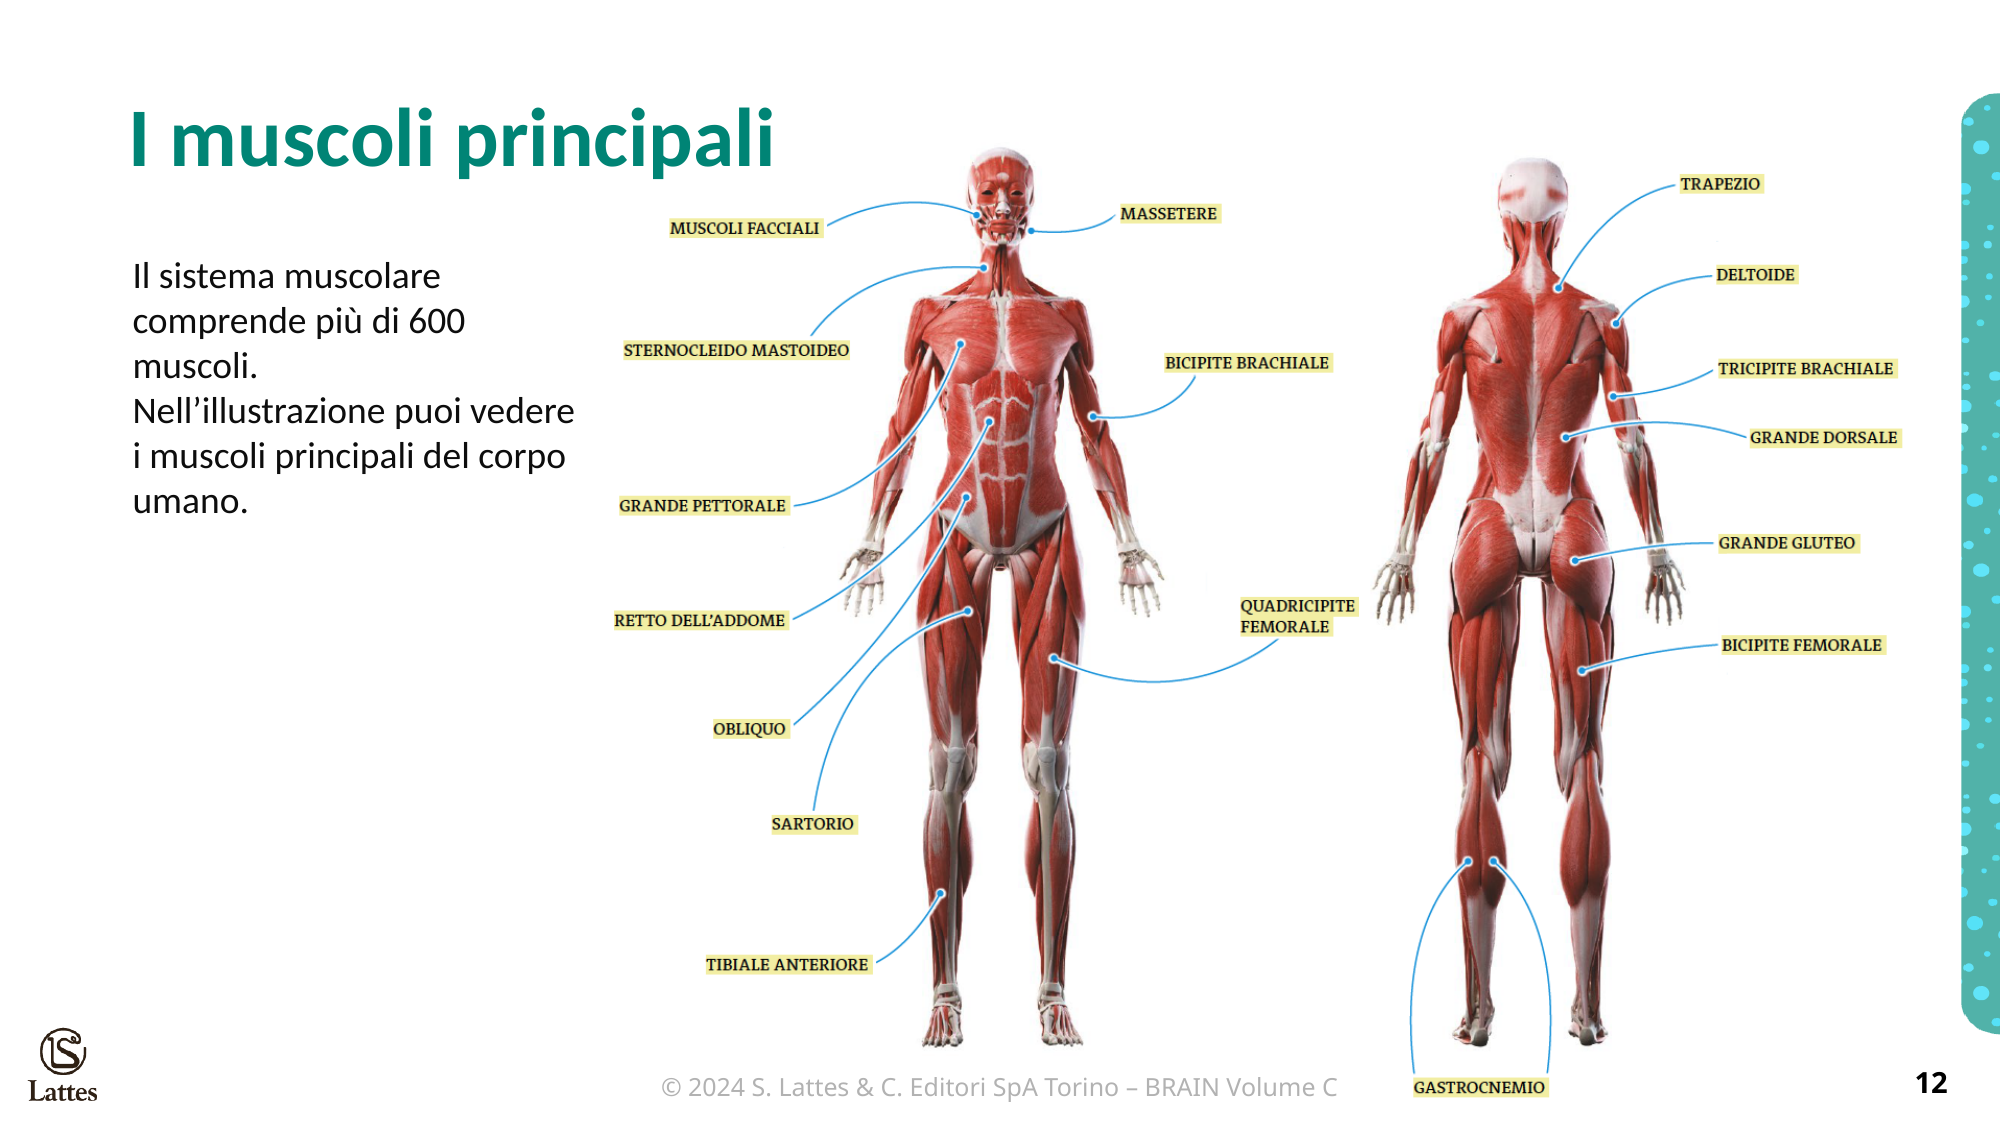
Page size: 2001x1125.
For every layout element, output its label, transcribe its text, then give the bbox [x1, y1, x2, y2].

text_box Il sistema muscolare comprende più di 600 muscoli. Nell’illustrazione puoi vedere i muscoli principali del corpo umano. [117, 243, 592, 528]
text_box I muscoli principali [114, 87, 1840, 305]
picture [613, 137, 1918, 1112]
picture [27, 1027, 97, 1101]
picture [1951, 86, 2001, 1039]
